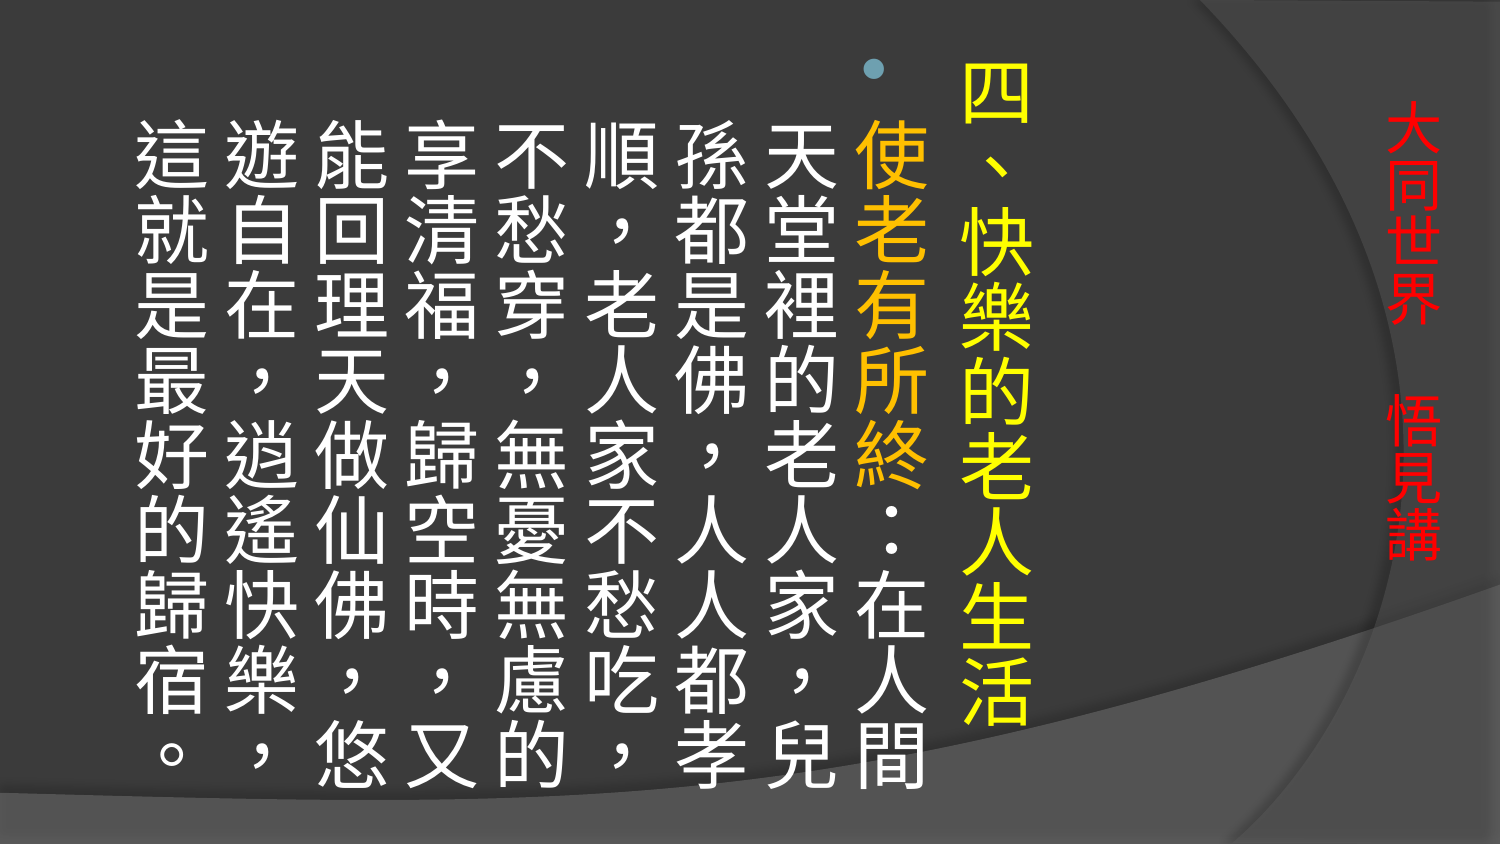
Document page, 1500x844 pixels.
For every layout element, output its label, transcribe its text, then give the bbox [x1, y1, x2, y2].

title 大同世界 悟見講 [1352, 43, 1473, 812]
list 四、快樂的老人生活 使老有所終：在人間天堂裡的老人家，兒孫都是佛，人人都孝順，老人家不愁吃，不愁穿，無憂無慮的享清福，歸空時，又能回理天做仙佛，悠遊自在，逍遙快樂，這就是最好的歸宿。 [29, 33, 1341, 812]
